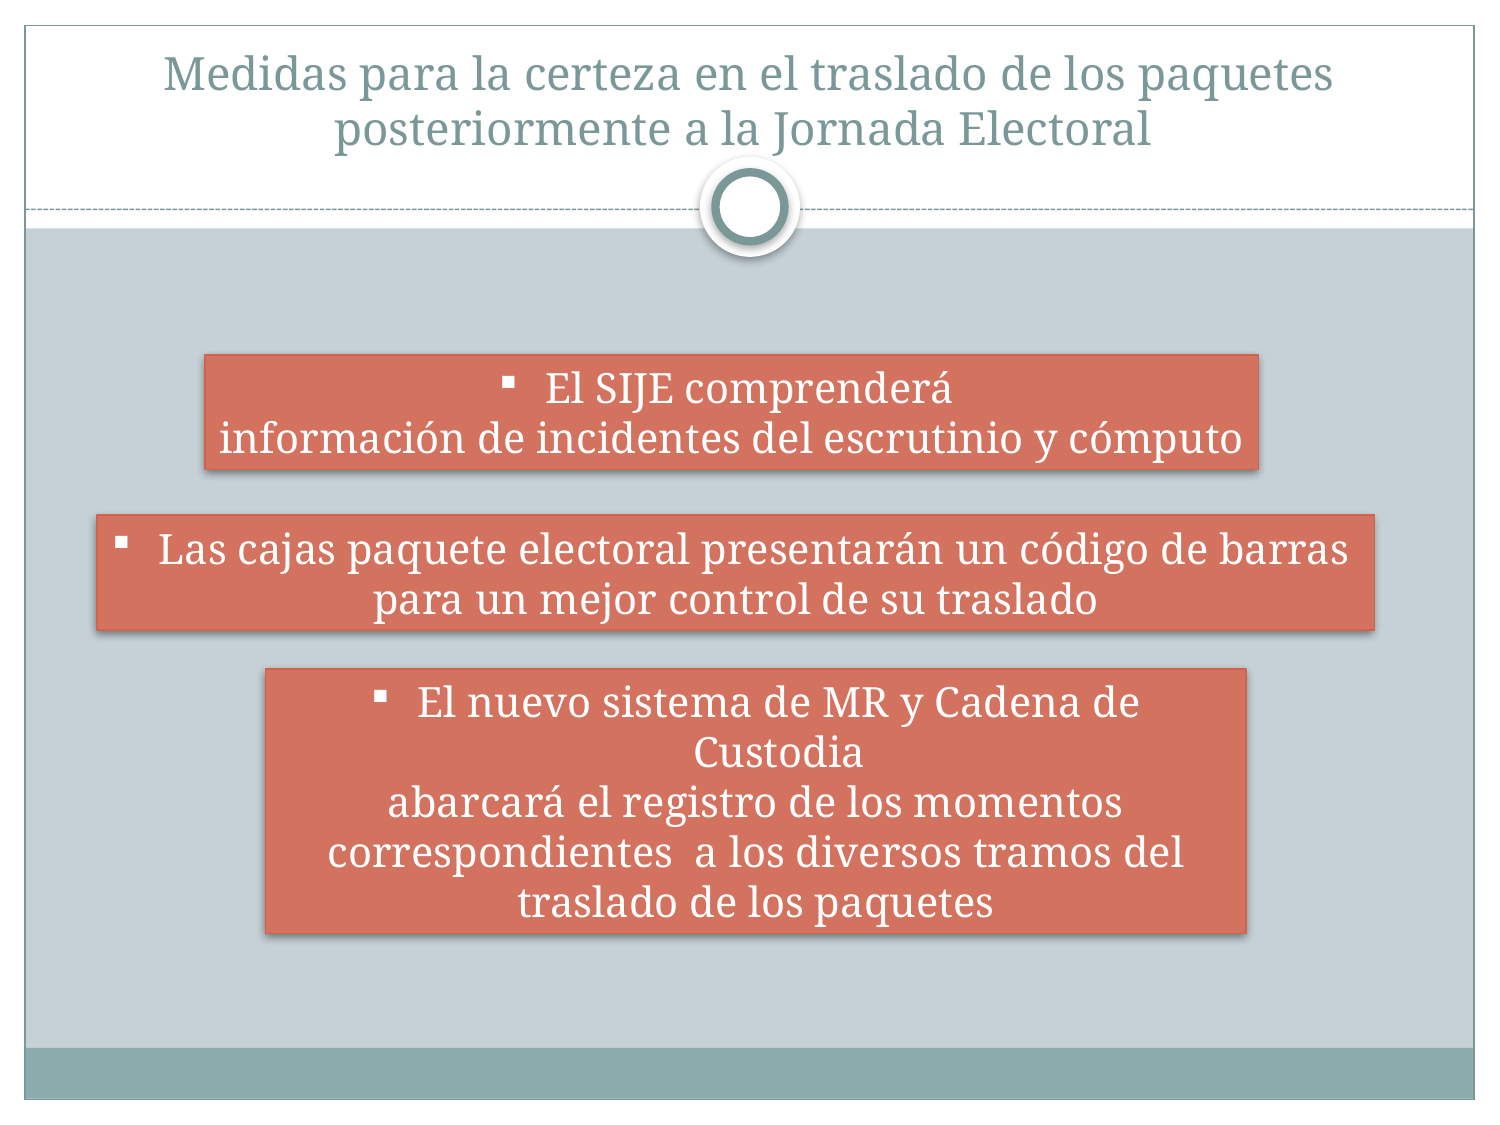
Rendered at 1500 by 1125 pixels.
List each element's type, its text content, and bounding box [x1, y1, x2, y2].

title Medidas para la certeza en el traslado de los paquetes posteriormente a la Jornada Electoral [49, 37, 1450, 162]
text_box El SIJE comprenderá información de incidentes del escrutinio y cómputo [204, 354, 1259, 470]
text_box Las cajas paquete electoral presentarán un código de barras para un mejor control de su traslado [96, 514, 1375, 631]
text_box El nuevo sistema de MR y Cadena de Custodia abarcará el registro de los momentos correspondientes a los diversos tramos del traslado de los paquetes [265, 668, 1247, 934]
